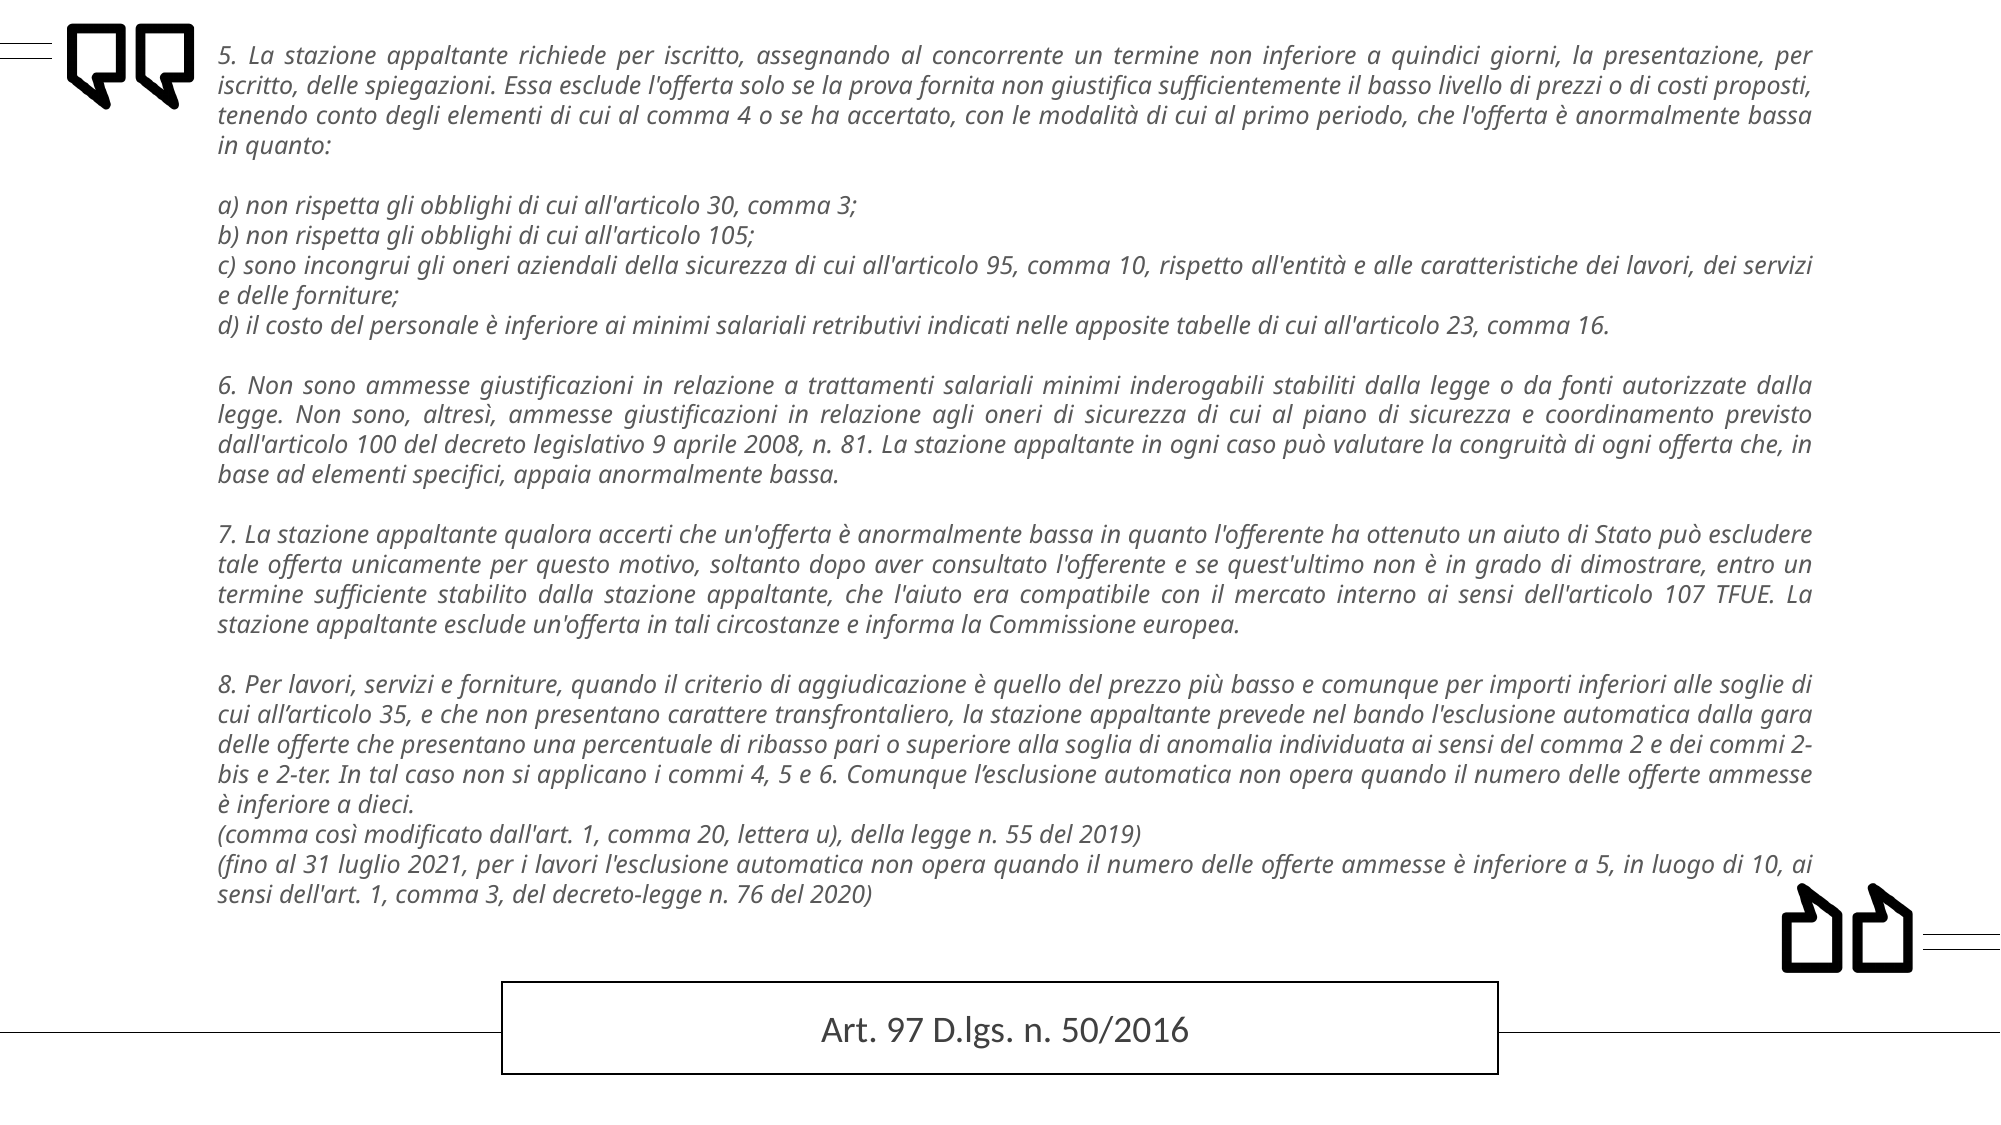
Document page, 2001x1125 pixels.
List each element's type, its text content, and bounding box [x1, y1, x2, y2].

picture [1776, 876, 1913, 998]
text_box 5. La stazione appaltante richiede per iscritto, assegnando al concorrente un termine non inferiore a quindici giorni, la presentazione, per iscritto, delle spiegazioni. Essa esclude l'offerta solo se la prova fornita non giustifica sufficientemente il basso livello di prezzi o di costi proposti, tenendo conto degli elementi di cui al comma 4 o se ha accertato, con le modalità di cui al primo periodo, che l'offerta è anormalmente bassa in quanto: a) non rispetta gli obblighi di cui all'articolo 30, comma 3; b) non rispetta gli obblighi di cui all'articolo 105; c) sono incongrui gli oneri aziendali della sicurezza di cui all'articolo 95, comma 10, rispetto all'entità e alle caratteristiche dei lavori, dei servizi e delle forniture; d) il costo del personale è inferiore ai minimi salariali retributivi indicati nelle apposite tabelle di cui all'articolo 23, comma 16. 6. Non sono ammesse giustificazioni in relazione a trattamenti salariali minimi inderogabili stabiliti dalla legge o da fonti autorizzate dalla legge. Non sono, altresì, ammesse giustificazioni in relazione agli oneri di sicurezza di cui al piano di sicurezza e coordinamento previsto dall'articolo 100 del decreto legislativo 9 aprile 2008, n. 81. La stazione appaltante in ogni caso può valutare la congruità di ogni offerta che, in base ad elementi specifici, appaia anormalmente bassa. 7. La stazione appaltante qualora accerti che un'offerta è anormalmente bassa in quanto l'offerente ha ottenuto un aiuto di Stato può escludere tale offerta unicamente per questo motivo, soltanto dopo aver consultato l'offerente e se quest'ultimo non è in grado di dimostrare, entro un termine sufficiente stabilito dalla stazione appaltante, che l'aiuto era compatibile con il mercato interno ai sensi dell'articolo 107 TFUE. La stazione appaltante esclude un'offerta in tali circostanze e informa la Commissione europea. 8. Per lavori, servizi e forniture, quando il criterio di aggiudicazione è quello del prezzo più basso e comunque per importi inferiori alle soglie di cui all’articolo 35, e che non presentano carattere transfrontaliero, la stazione appaltante prevede nel bando l'esclusione automatica dalla gara delle offerte che presentano una percentuale di ribasso pari o superiore alla soglia di anomalia individuata ai sensi del comma 2 e dei commi 2-bis e 2-ter. In tal caso non si applicano i commi 4, 5 e 6. Comunque l’esclusione automatica non opera quando il numero delle offerte ammesse è inferiore a dieci. (comma così modificato dall'art. 1, comma 20, lettera u), della legge n. 55 del 2019) (fino al 31 luglio 2021, per i lavori l'esclusione automatica non opera quando il numero delle offerte ammesse è inferiore a 5, in luogo di 10, ai sensi dell'art. 1, comma 3, del decreto-legge n. 76 del 2020) [203, 32, 1831, 916]
picture [67, 0, 204, 117]
text_box Art. 97 D.lgs. n. 50/2016 [600, 997, 1411, 1058]
text_box [501, 981, 1499, 1075]
